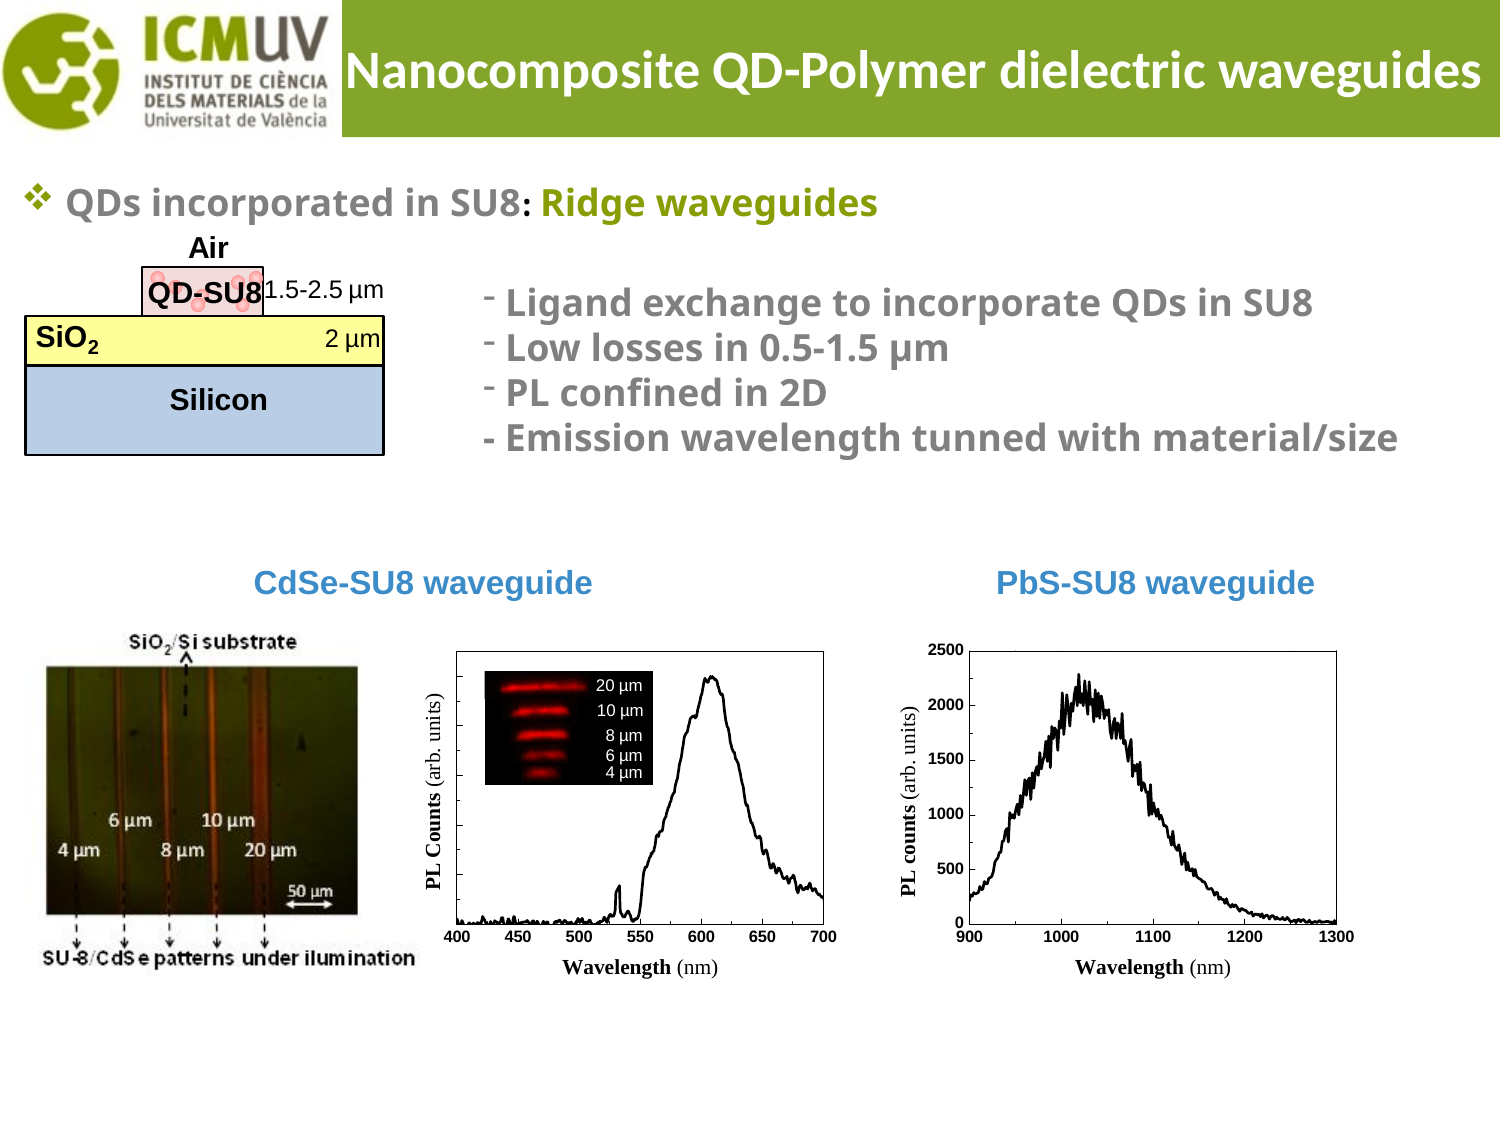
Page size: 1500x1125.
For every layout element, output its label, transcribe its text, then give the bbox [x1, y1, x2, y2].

text_box Ligand exchange to incorporate QDs in SU8 Low losses in 0.5-1.5 µm PL confined in 2D - Emission wavelength tunned with material/size [468, 271, 1415, 466]
picture [27, 597, 1394, 1012]
text_box PbS-SU8 waveguide [885, 554, 1436, 609]
text_box QDs incorporated in SU8: Ridge waveguides [6, 154, 1500, 292]
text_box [0, 0, 1500, 145]
picture [17, 219, 401, 457]
text_box CdSe-SU8 waveguide [153, 554, 703, 609]
